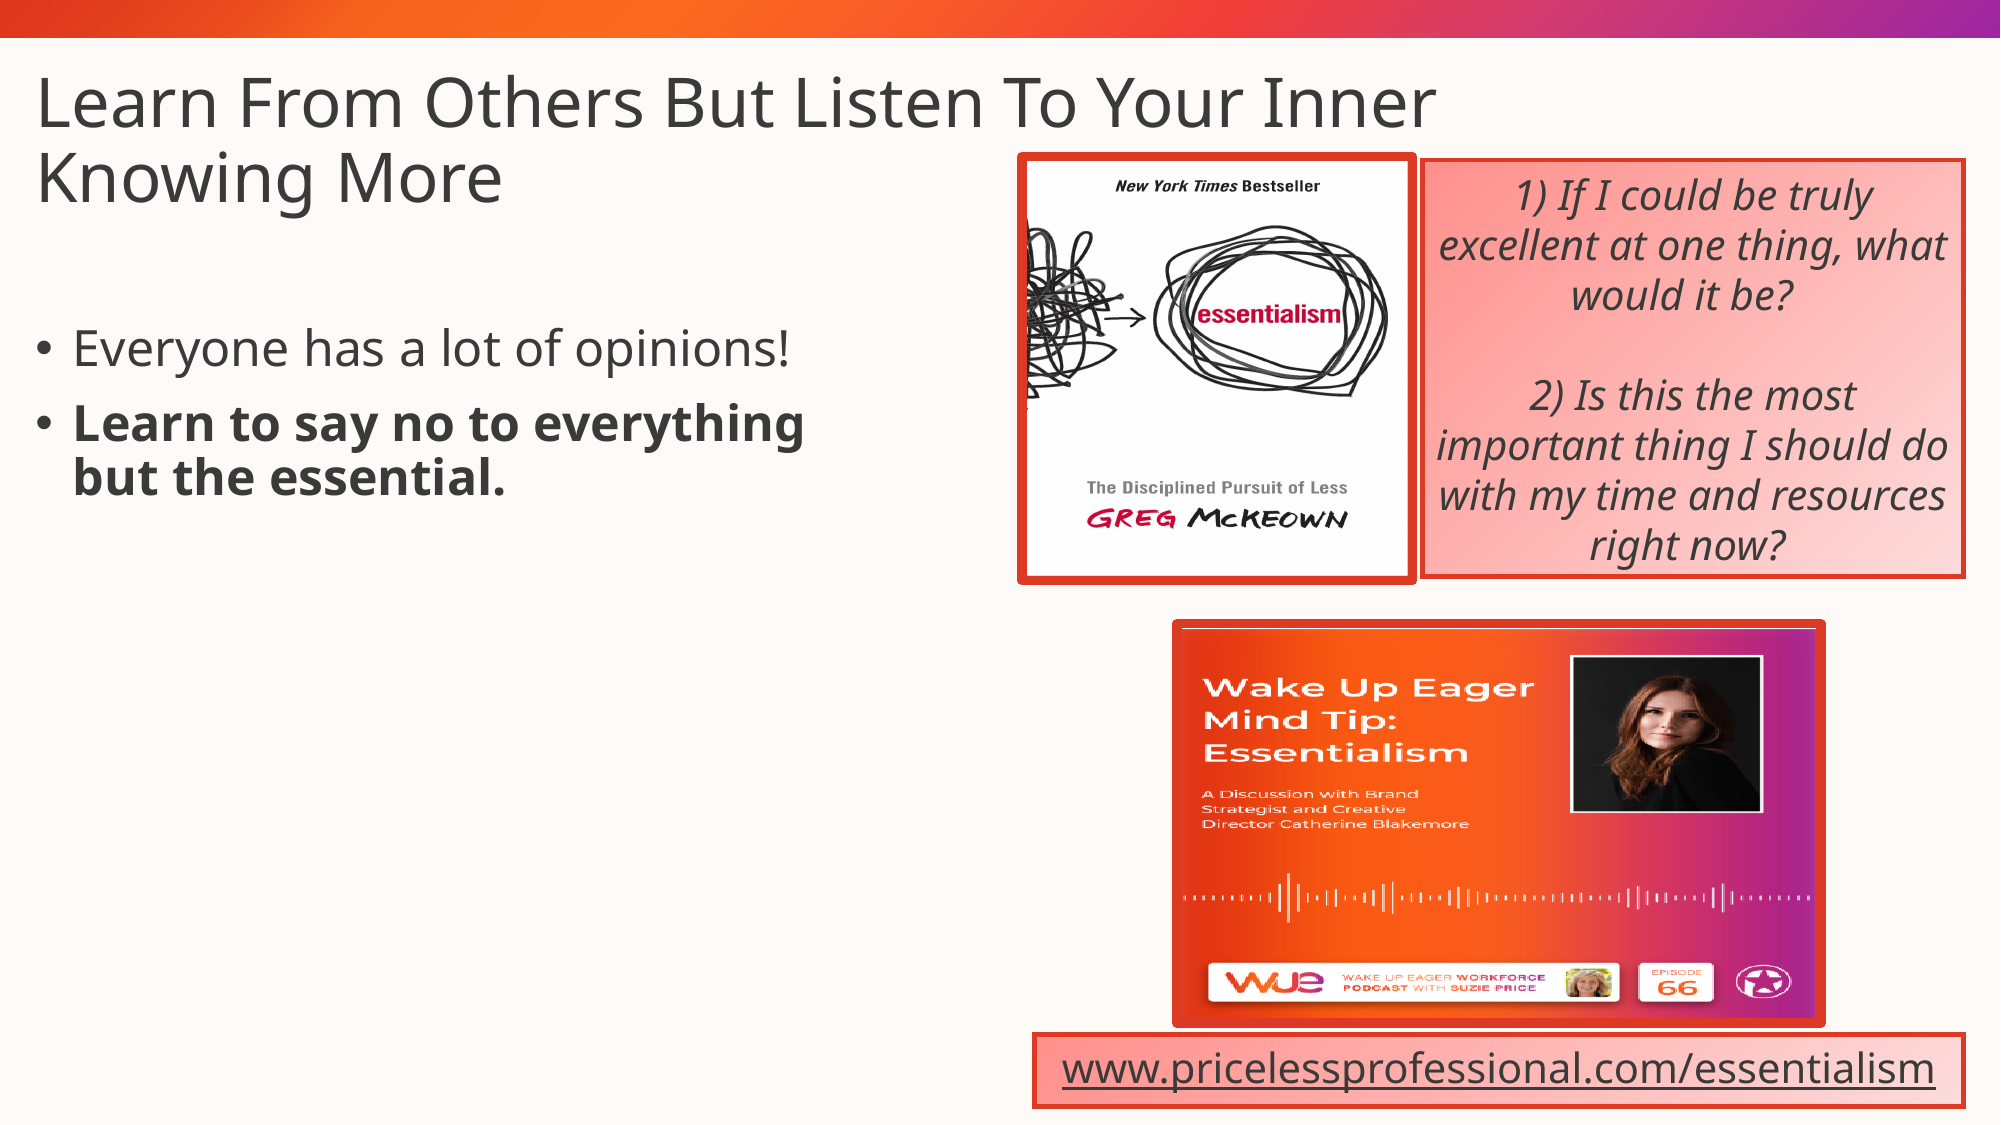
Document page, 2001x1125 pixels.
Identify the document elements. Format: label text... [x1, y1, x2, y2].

title Learn From Others But Listen To Your Inner Knowing More [20, 60, 1746, 294]
picture [1181, 628, 1817, 1019]
picture [1026, 160, 1408, 576]
list Everyone has a lot of opinions! Learn to say no to everything but the essential. [20, 316, 840, 843]
text_box www.pricelessprofessional.com/essentialism [1034, 1034, 1964, 1107]
text_box [982, 252, 1863, 936]
text_box 1) If I could be truly excellent at one thing, what would it be? 2) Is this the most important thing I should do with my time and resources right now? [1422, 160, 1964, 577]
